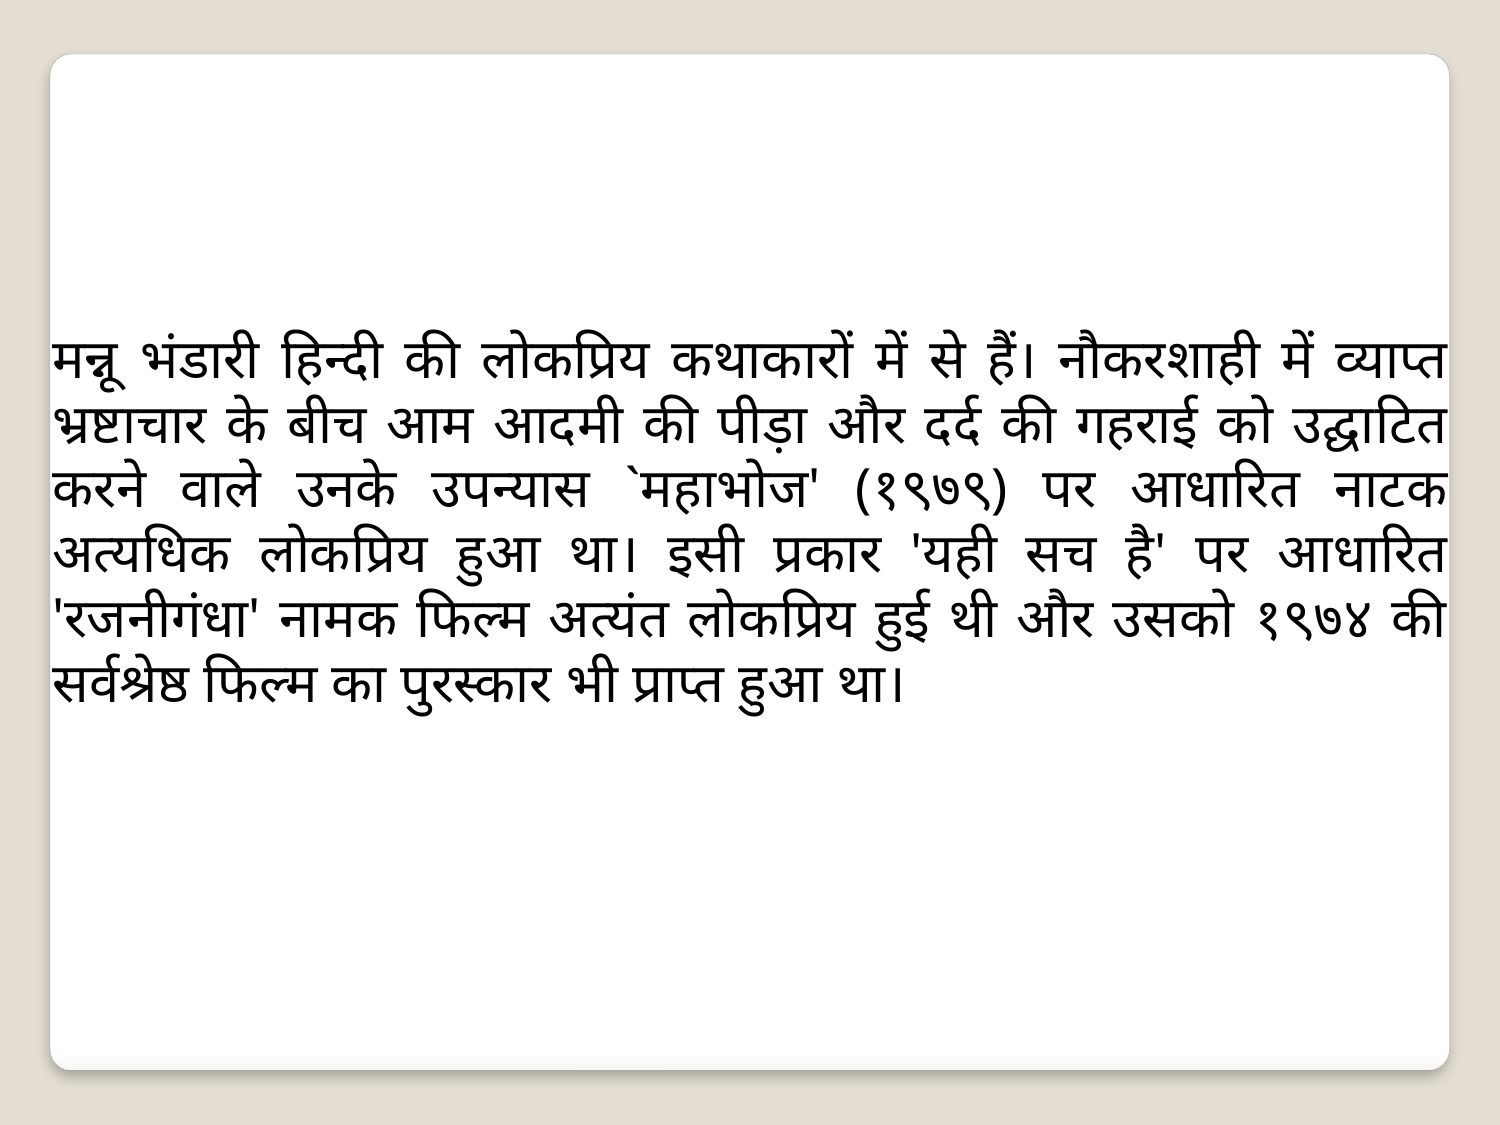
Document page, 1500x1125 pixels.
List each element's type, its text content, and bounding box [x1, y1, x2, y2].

text_box मन्नू भंडारी हिन्दी की लोकप्रिय कथाकारों में से हैं। नौकरशाही में व्याप्त भ्रष्टाचार के बीच आम आदमी की पीड़ा और दर्द की गहराई को उद्घाटित करने वाले उनके उपन्यास `महाभोज' (१९७९) पर आधारित नाटक अत्यधिक लोकप्रिय हुआ था। इसी प्रकार 'यही सच है' पर आधारित 'रजनीगंधा' नामक फिल्म अत्यंत लोकप्रिय हुई थी और उसको १९७४ की सर्वश्रेष्ठ फिल्म का पुरस्कार भी प्राप्त हुआ था। [37, 316, 1463, 722]
